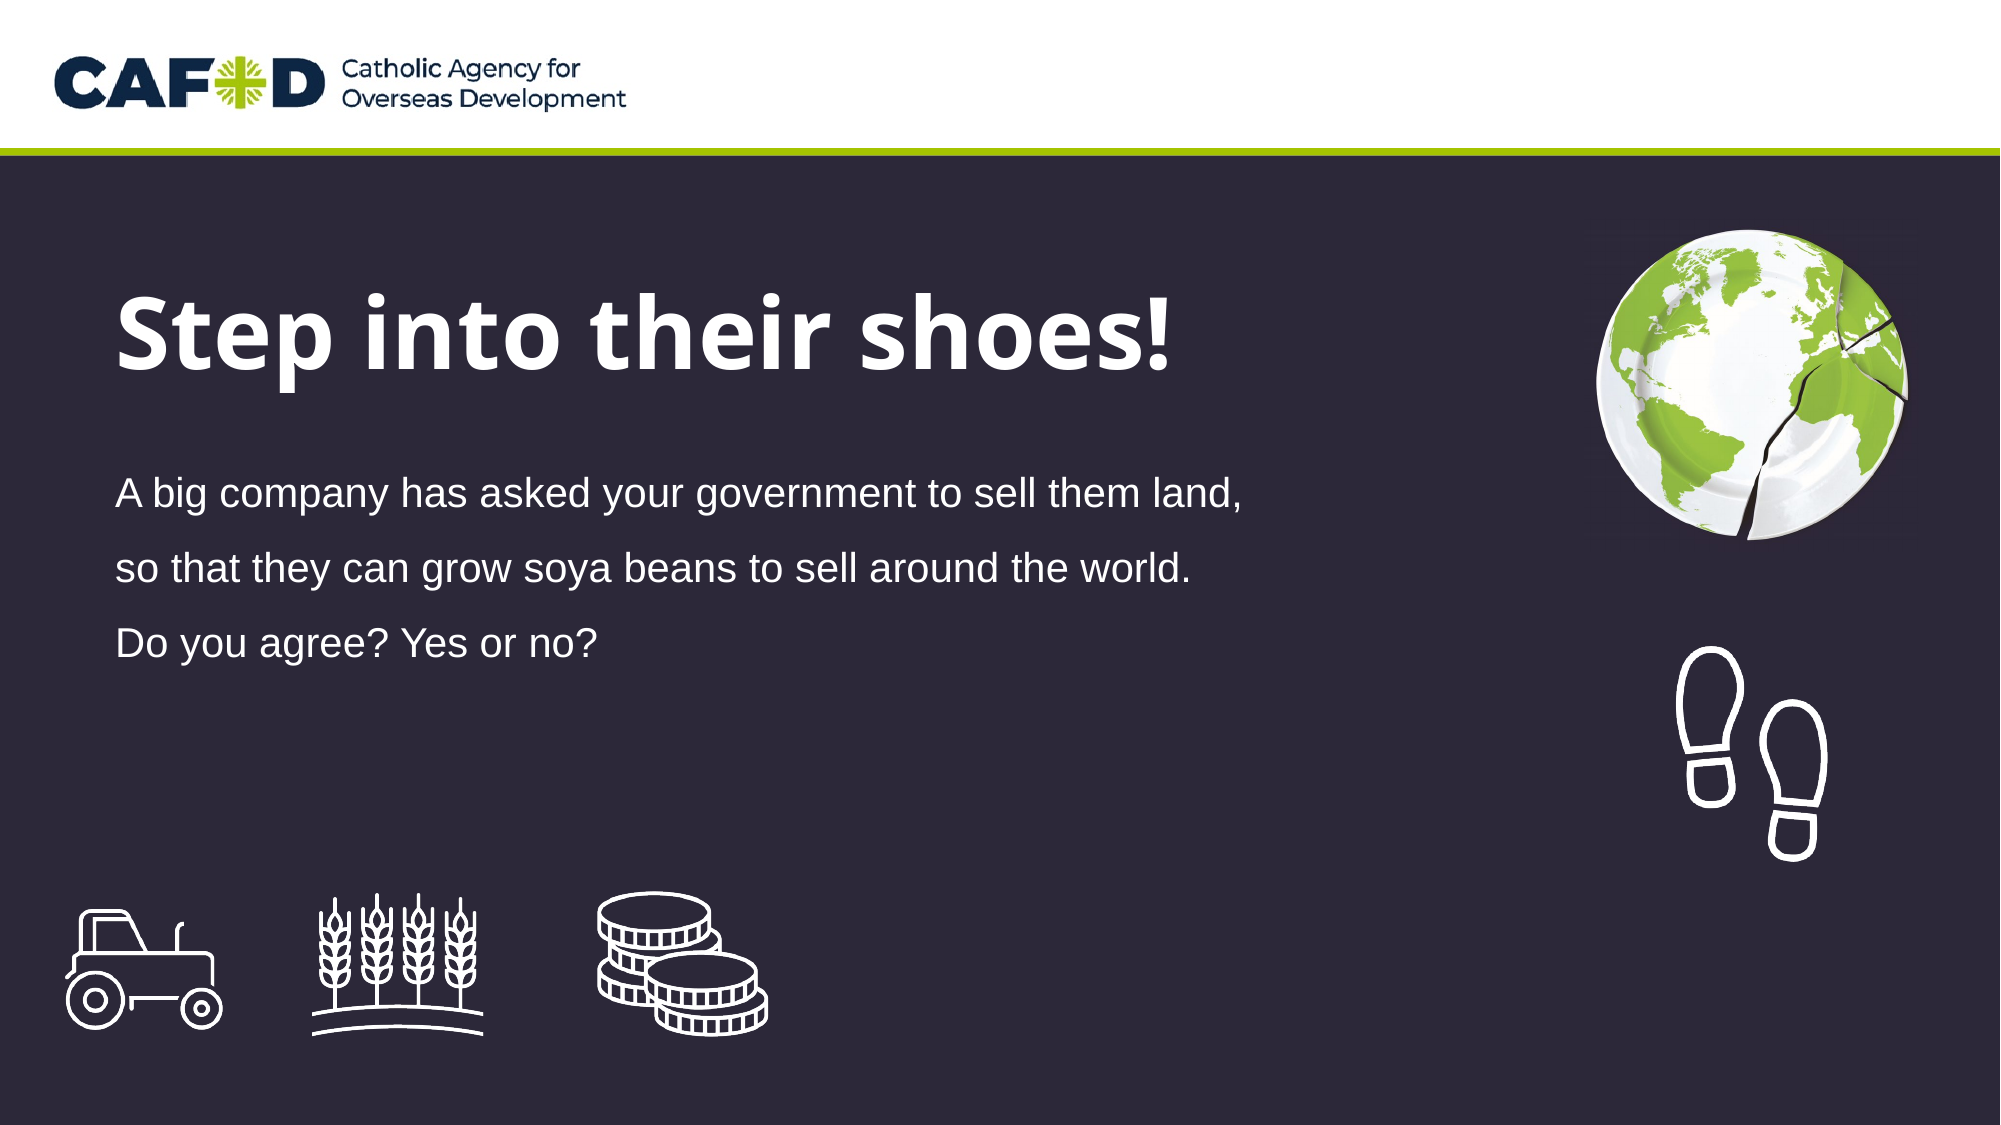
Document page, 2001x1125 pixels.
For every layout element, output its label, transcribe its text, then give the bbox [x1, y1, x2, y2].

picture [302, 871, 493, 1062]
text_box A big company has asked your government to sell them land, so that they can grow soya beans to sell around the world. Do you agree? Yes or no? [100, 433, 1278, 673]
picture [39, 866, 243, 1070]
picture [1635, 637, 1868, 870]
picture [52, 54, 631, 113]
picture [1584, 218, 1919, 552]
picture [577, 862, 780, 1065]
text_box Step into their shoes! [100, 262, 1233, 397]
